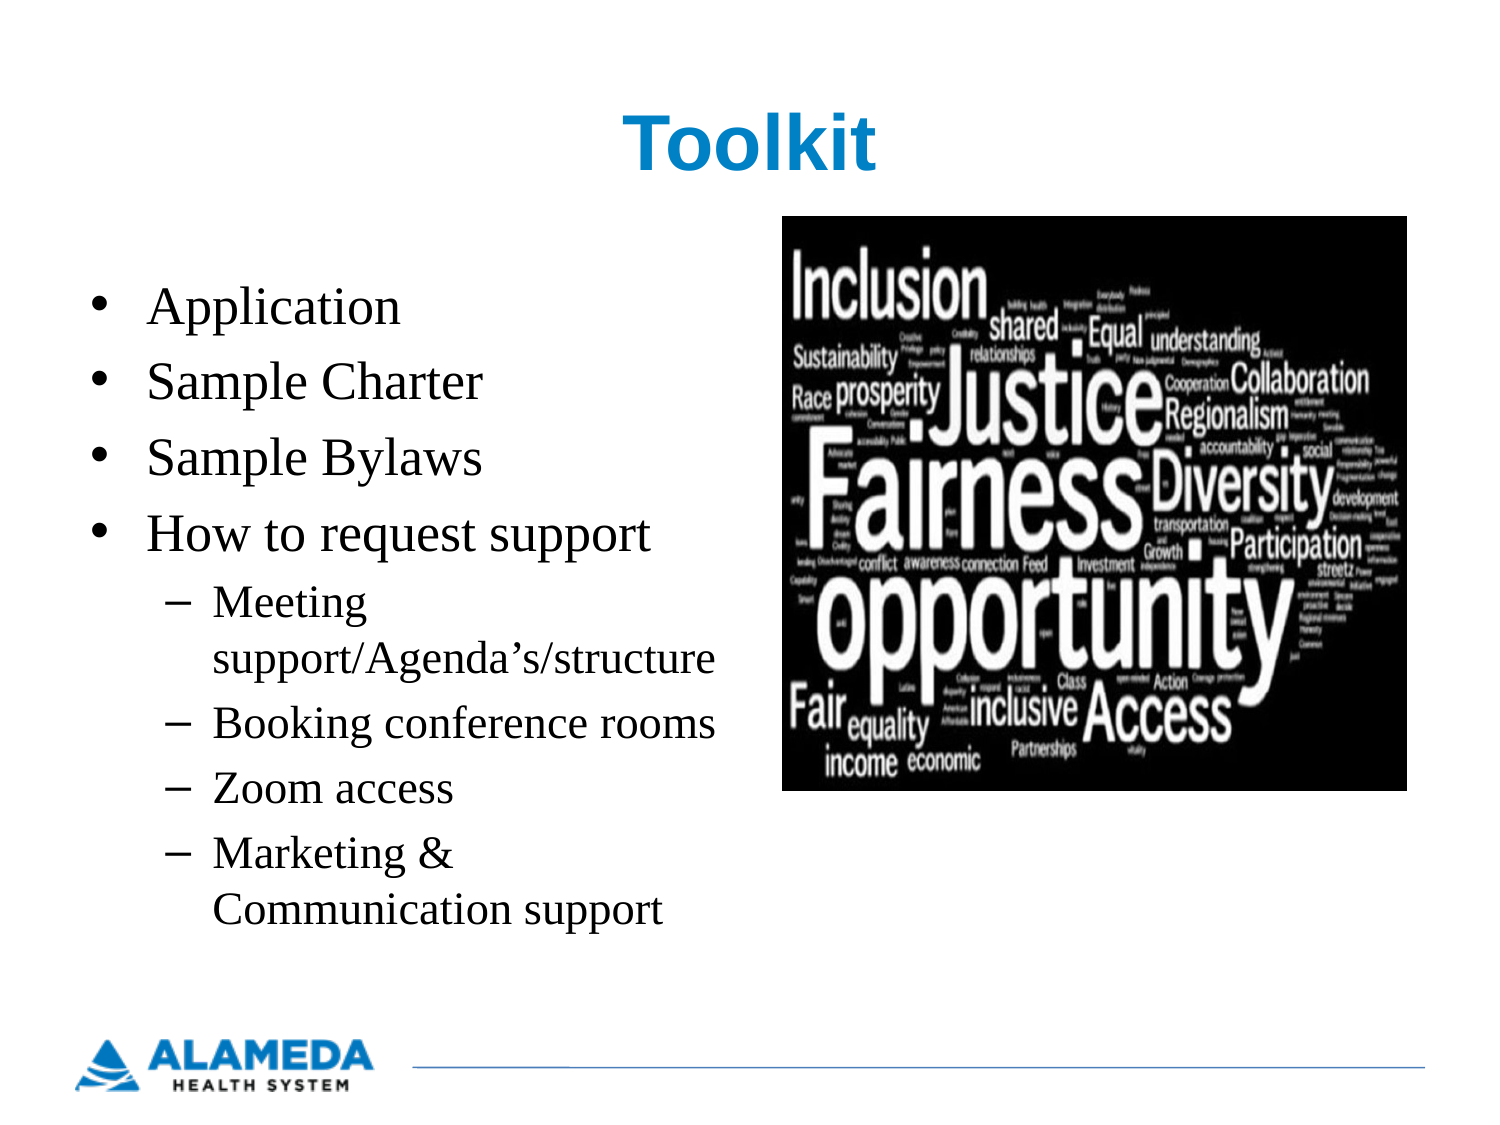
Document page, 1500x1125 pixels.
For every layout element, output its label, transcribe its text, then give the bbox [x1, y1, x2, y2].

picture [75, 1039, 375, 1092]
list Application Sample Charter Sample Bylaws How to request support Meeting support/Agenda’s/structure Booking conference rooms Zoom access Marketing & Communication support [75, 262, 738, 1005]
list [782, 215, 1407, 792]
title Toolkit [75, 45, 1425, 233]
